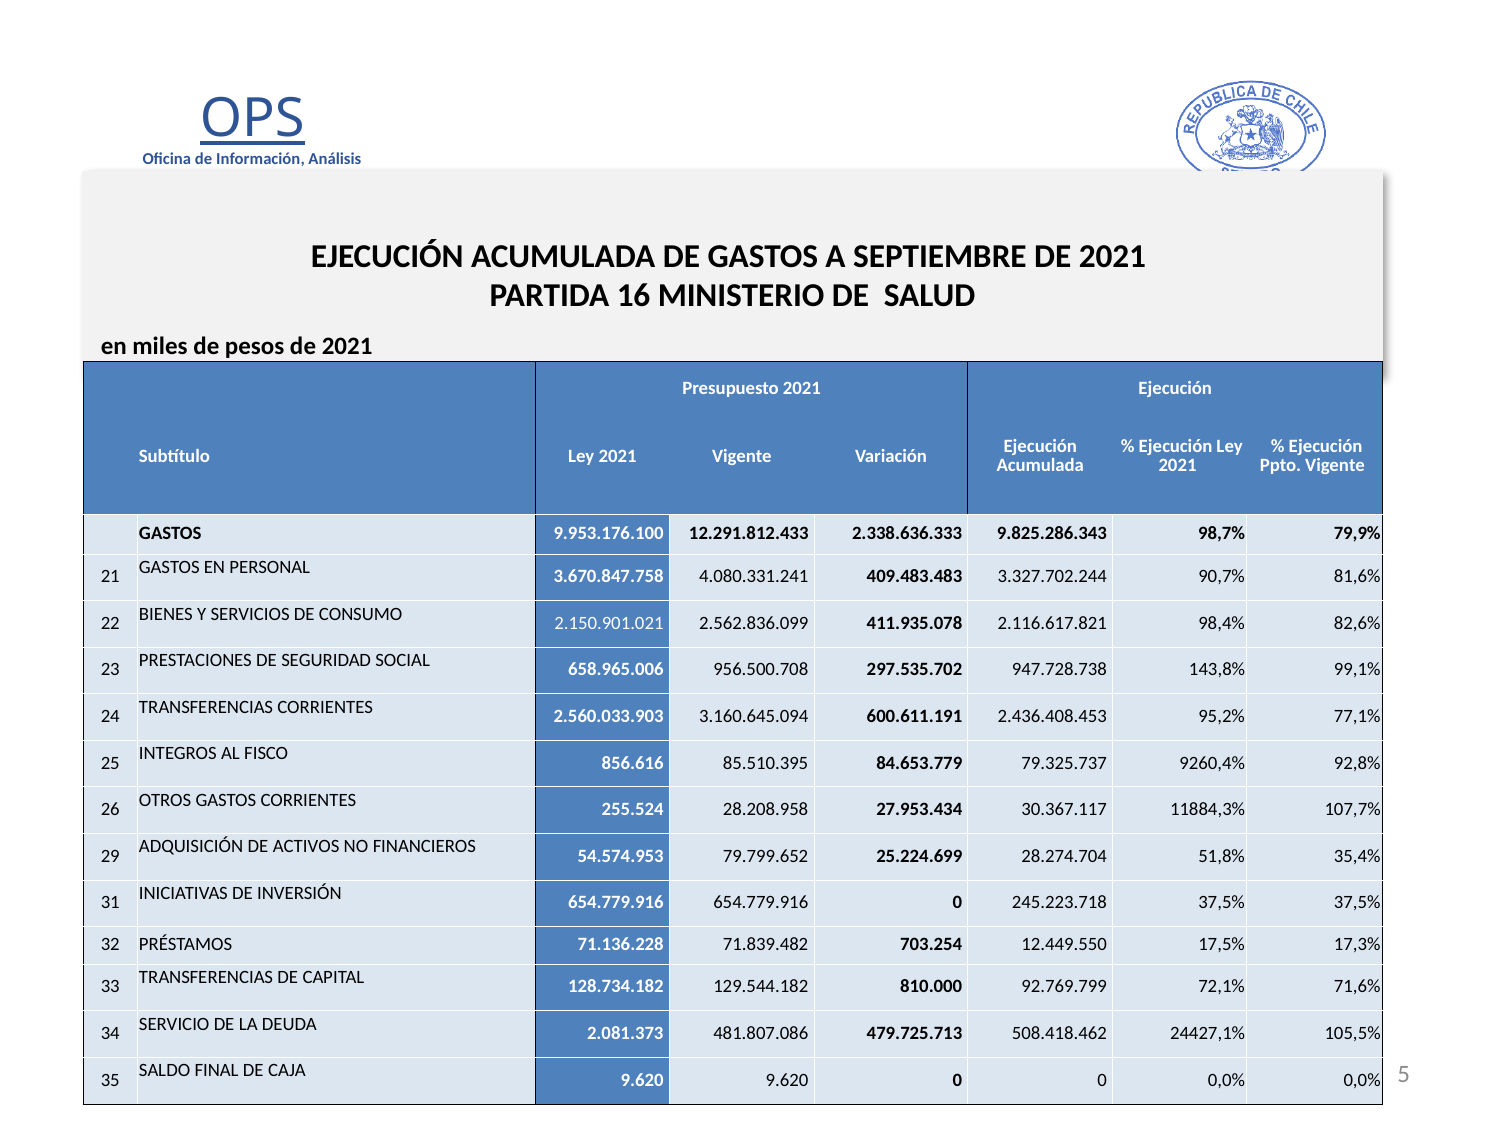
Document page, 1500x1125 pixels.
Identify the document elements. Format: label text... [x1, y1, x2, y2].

table_cell PRESTACIONES DE SEGURIDAD SOCIAL [138, 633, 535, 671]
table_cell 12.291.812.433 [670, 515, 814, 554]
picture [1160, 74, 1340, 171]
table_cell TRANSFERENCIAS CORRIENTES [138, 672, 535, 710]
table_cell 23 [84, 633, 137, 671]
table_cell 245.223.718 [968, 829, 1112, 872]
table_cell 956.500.708 [670, 633, 814, 671]
table_cell 481.807.086 [670, 950, 814, 988]
table_cell 411.935.078 [815, 594, 967, 632]
table_cell INTEGROS AL FISCO [138, 711, 535, 749]
table_cell Ejecución Acumulada [968, 399, 1113, 514]
table_cell 2.150.901.021 [536, 594, 669, 632]
table_cell PRÉSTAMOS [138, 873, 535, 910]
table_cell GASTOS EN PERSONAL [138, 555, 535, 593]
table_cell 129.544.182 [670, 911, 814, 949]
table_cell 29 [84, 789, 137, 828]
table_cell Subtítulo [137, 399, 535, 514]
table_cell 17,5% [1113, 873, 1246, 910]
table_header Presupuesto 2021 [536, 362, 967, 399]
table_cell 17,3% [1247, 873, 1382, 910]
table_cell 30.367.117 [968, 750, 1112, 788]
table_cell Variación [814, 399, 967, 514]
table_cell 2.338.636.333 [815, 515, 967, 554]
table_cell 79.325.737 [968, 711, 1112, 749]
table_cell 92.769.799 [968, 911, 1112, 949]
table_cell 28.274.704 [968, 789, 1112, 828]
table_cell 11884,3% [1113, 750, 1246, 788]
table_cell [84, 399, 137, 514]
table_cell 71,6% [1247, 911, 1382, 949]
table_cell 24 [84, 672, 137, 710]
table_cell INICIATIVAS DE INVERSIÓN [138, 829, 535, 872]
table_cell 0 [815, 989, 967, 1027]
table_cell 0 [968, 989, 1112, 1027]
table_cell 297.535.702 [815, 633, 967, 671]
table_header Ejecución [968, 362, 1382, 399]
table_cell 54.574.953 [536, 789, 669, 828]
table_cell 98,4% [1113, 594, 1246, 632]
table_cell 2.081.373 [536, 950, 669, 988]
table_cell 25.224.699 [815, 789, 967, 828]
table_cell % Ejecución Ppto. Vigente [1247, 399, 1382, 514]
table_cell 4.080.331.241 [670, 555, 814, 593]
table_cell 79.799.652 [670, 789, 814, 828]
table_cell 37,5% [1247, 829, 1382, 872]
table_cell 31 [84, 829, 137, 872]
table_cell 35,4% [1247, 789, 1382, 828]
table_cell 128.734.182 [536, 911, 669, 949]
table_cell 658.965.006 [536, 633, 669, 671]
table_cell 409.483.483 [815, 555, 967, 593]
table_cell 21 [84, 555, 137, 593]
table_cell OTROS GASTOS CORRIENTES [138, 750, 535, 788]
table_cell 28.208.958 [670, 750, 814, 788]
slide_number 5 [1074, 1042, 1425, 1103]
table_cell 92,8% [1247, 711, 1382, 749]
table_cell 0,0% [1247, 989, 1382, 1027]
table_cell 71.136.228 [536, 873, 669, 910]
table_cell TRANSFERENCIAS DE CAPITAL [138, 911, 535, 949]
table_cell 98,7% [1113, 515, 1246, 554]
table_cell 77,1% [1247, 672, 1382, 710]
table_cell 2.562.836.099 [670, 594, 814, 632]
table_cell 99,1% [1247, 633, 1382, 671]
table_cell 703.254 [815, 873, 967, 910]
table_cell 25 [84, 711, 137, 749]
table_cell 22 [84, 594, 137, 632]
table_cell 3.670.847.758 [536, 555, 669, 593]
table_cell 9.620 [536, 989, 669, 1027]
table_cell 79,9% [1247, 515, 1382, 554]
table_cell 37,5% [1113, 829, 1246, 872]
table_cell 24427,1% [1113, 950, 1246, 988]
table_cell 143,8% [1113, 633, 1246, 671]
table_cell BIENES Y SERVICIOS DE CONSUMO [138, 594, 535, 632]
table_cell 654.779.916 [536, 829, 669, 872]
table_cell 2.560.033.903 [536, 672, 669, 710]
table_cell 9260,4% [1113, 711, 1246, 749]
table_cell 9.620 [670, 989, 814, 1027]
table_cell 947.728.738 [968, 633, 1112, 671]
table_cell 32 [84, 873, 137, 910]
table_header [137, 362, 535, 399]
table_cell 856.616 [536, 711, 669, 749]
table_cell 51,8% [1113, 789, 1246, 828]
table_cell 81,6% [1247, 555, 1382, 593]
table_cell Ley 2021 [536, 399, 669, 514]
table_cell 105,5% [1247, 950, 1382, 988]
table_cell 33 [84, 911, 137, 949]
table_cell Vigente [669, 399, 814, 514]
table_cell 84.653.779 [815, 711, 967, 749]
table_cell 26 [84, 750, 137, 788]
table_cell SERVICIO DE LA DEUDA [138, 950, 535, 988]
table_cell 508.418.462 [968, 950, 1112, 988]
table_cell 35 [84, 989, 137, 1027]
table_header [84, 362, 137, 399]
table_cell [84, 515, 137, 554]
table_cell 479.725.713 [815, 950, 967, 988]
table_cell 654.779.916 [670, 829, 814, 872]
text_box en miles de pesos de 2021 [86, 322, 1386, 378]
table_cell GASTOS [138, 515, 535, 554]
table_cell 0,0% [1113, 989, 1246, 1027]
table_cell 810.000 [815, 911, 967, 949]
table_cell 600.611.191 [815, 672, 967, 710]
table_cell 3.160.645.094 [670, 672, 814, 710]
table_cell 9.825.286.343 [968, 515, 1112, 554]
table_cell ADQUISICIÓN DE ACTIVOS NO FINANCIEROS [138, 789, 535, 828]
table_cell 90,7% [1113, 555, 1246, 593]
table_cell 82,6% [1247, 594, 1382, 632]
table_cell 255.524 [536, 750, 669, 788]
table_cell 71.839.482 [670, 873, 814, 910]
table_cell SALDO FINAL DE CAJA [138, 989, 535, 1027]
table_cell 85.510.395 [670, 711, 814, 749]
table_cell 3.327.702.244 [968, 555, 1112, 593]
table_cell 27.953.434 [815, 750, 967, 788]
table_cell 0 [815, 829, 967, 872]
table_cell 9.953.176.100 [536, 515, 669, 554]
table_cell 2.116.617.821 [968, 594, 1112, 632]
table_cell 107,7% [1247, 750, 1382, 788]
table_cell 2.436.408.453 [968, 672, 1112, 710]
table_cell 12.449.550 [968, 873, 1112, 910]
table_cell % Ejecución Ley 2021 [1113, 399, 1247, 514]
table_cell 95,2% [1113, 672, 1246, 710]
table_cell 34 [84, 950, 137, 988]
table_cell 72,1% [1113, 911, 1246, 949]
title EJECUCIÓN ACUMULADA DE GASTOS A SEPTIEMBRE DE 2021 PARTIDA 16 MINISTERIO DE SALUD [83, 171, 1383, 361]
